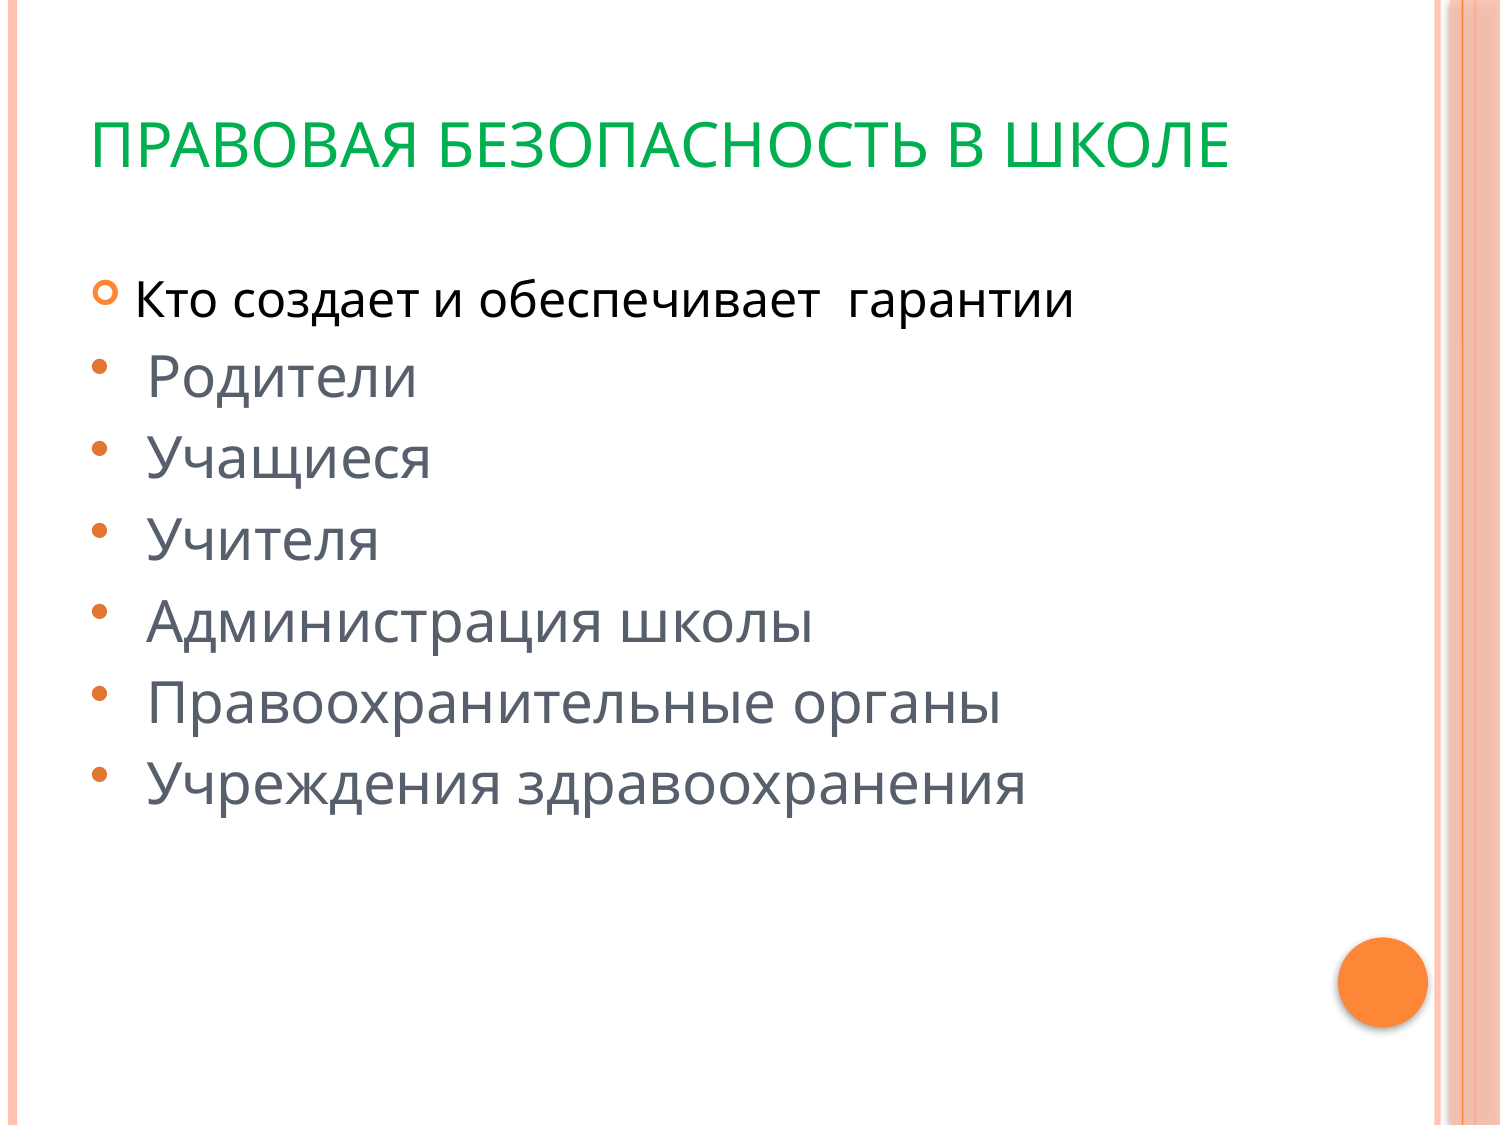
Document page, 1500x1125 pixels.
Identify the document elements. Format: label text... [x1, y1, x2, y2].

list Кто создает и обеспечивает гарантии Родители Учащиеся Учителя Администрация школы Правоохранительные органы Учреждения здравоохранения [75, 187, 1430, 1005]
title Правовая безопасность в школе [75, 70, 1425, 187]
